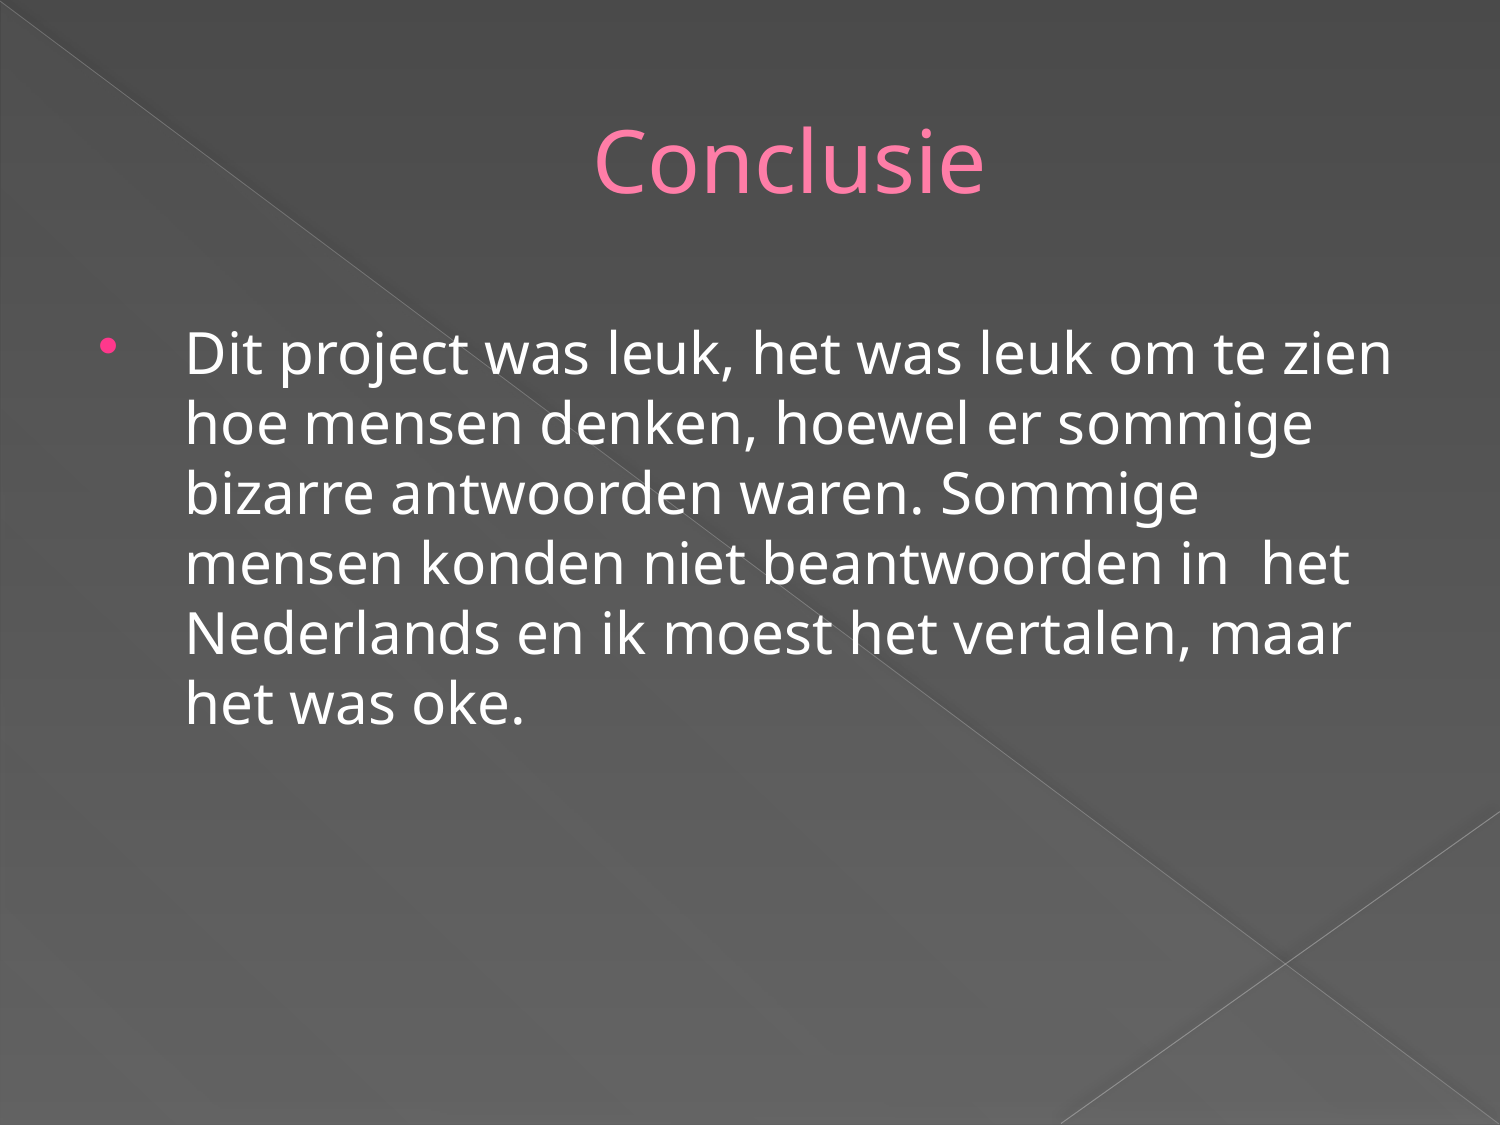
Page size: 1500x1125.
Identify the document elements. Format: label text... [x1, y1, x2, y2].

title Conclusie [75, 43, 1425, 274]
list Dit project was leuk, het was leuk om te zien hoe mensen denken, hoewel er sommige bizarre antwoorden waren. Sommige mensen konden niet beantwoorden in het Nederlands en ik moest het vertalen, maar het was oke. [74, 308, 1426, 1060]
